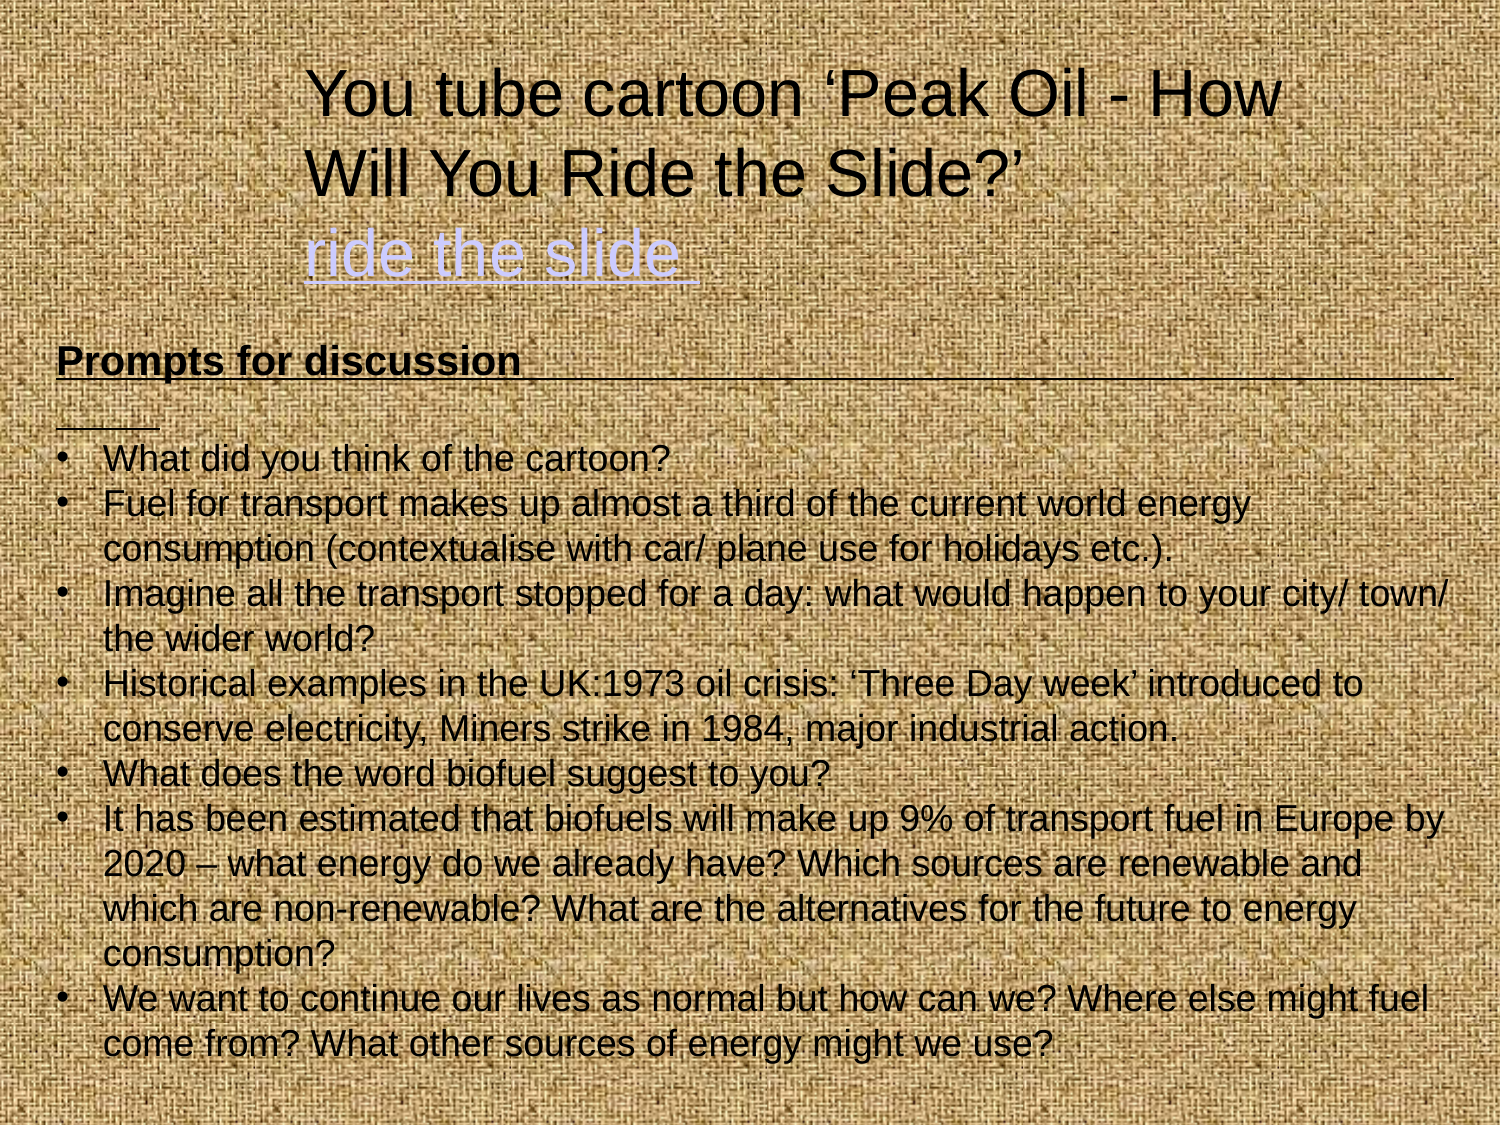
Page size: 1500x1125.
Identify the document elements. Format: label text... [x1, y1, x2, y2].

picture [0, 0, 1500, 1125]
text_box You tube cartoon ‘Peak Oil - How Will You Ride the Slide?’ ride the slide [289, 42, 1314, 298]
text_box Prompts for discussion What did you think of the cartoon? Fuel for transport makes up almost a third of the current world energy consumption (contextualise with car/ plane use for holidays etc.). Imagine all the transport stopped for a day: what would happen to your city/ town/ the wider world? Historical examples in the UK:1973 oil crisis: ‘Three Day week’ introduced to conserve electricity, Miners strike in 1984, major industrial action. What does the word biofuel suggest to you? It has been estimated that biofuels will make up 9% of transport fuel in Europe by 2020 – what energy do we already have? Which sources are renewable and which are non-renewable? What are the alternatives for the future to energy consumption? We want to continue our lives as normal but how can we? Where else might fuel come from? What other sources of energy might we use? [41, 326, 1471, 1071]
